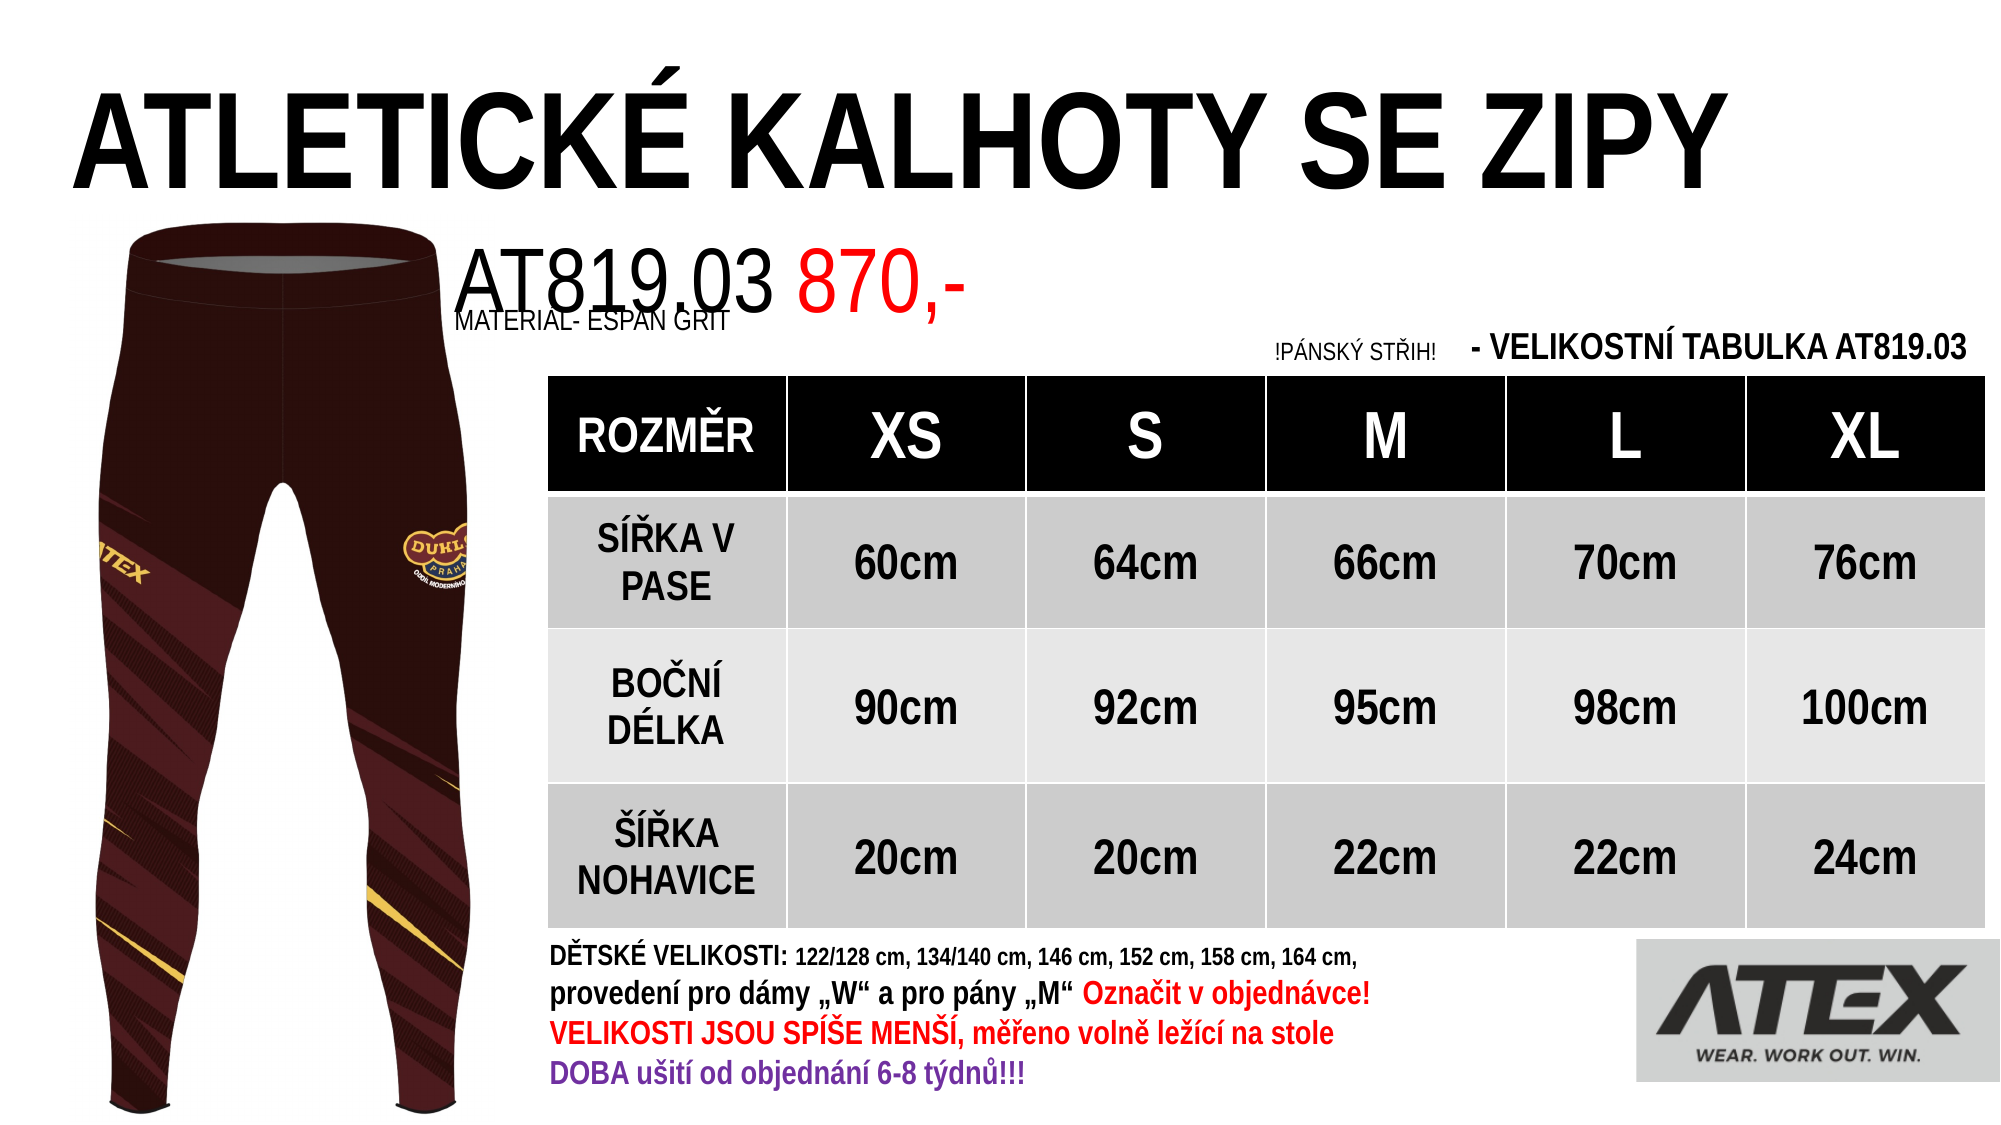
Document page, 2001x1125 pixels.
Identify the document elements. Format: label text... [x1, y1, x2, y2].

table_cell 66cm [1267, 497, 1505, 628]
text_box ATLETICKÉ KALHOTY SE ZIPY [55, 43, 1796, 223]
table_cell 60cm [788, 497, 1025, 628]
table_header XS [788, 376, 1025, 491]
text_box - VELIKOSTNÍ TABULKA AT819.03 [1456, 314, 1983, 375]
table_cell 20cm [1027, 784, 1265, 928]
table_cell 95cm [1267, 629, 1505, 782]
table_cell 98cm [1507, 629, 1745, 782]
table_header S [1027, 376, 1265, 491]
table_header M [1267, 376, 1505, 491]
picture [1636, 939, 2000, 1082]
table_cell 22cm [1507, 784, 1745, 928]
picture [69, 214, 495, 1122]
table_header XL [1747, 376, 1985, 491]
text_box !PÁNSKÝ STŘIH! [1259, 313, 1452, 374]
table_cell 24cm [1747, 784, 1985, 928]
table_cell 20cm [788, 784, 1025, 928]
table_cell 90cm [788, 629, 1025, 782]
table_cell 92cm [1027, 629, 1265, 782]
text_box MATERIÁL- ESPAN GRIT [495, 293, 832, 344]
table_cell 70cm [1507, 497, 1745, 628]
table_cell ŠÍŘKA NOHAVICE [548, 784, 786, 928]
table_cell 64cm [1027, 497, 1265, 628]
table_header L [1507, 376, 1745, 491]
table_cell BOČNÍ DÉLKA [548, 629, 786, 782]
table_cell 76cm [1747, 497, 1985, 628]
text_box AT819.03 870,- [439, 158, 1000, 338]
text_box DĚTSKÉ VELIKOSTI: 122/128 cm, 134/140 cm, 146 cm, 152 cm, 158 cm, 164 cm, provedení pro dámy „W“ a pro pány „M“ Označit v objednávce! VELIKOSTI JSOU SPÍŠE MENŠÍ, měřeno volně ležící na stole DOBA ušití od objednání 6-8 týdnů!!! [534, 928, 1465, 1099]
table_cell 22cm [1267, 784, 1505, 928]
table_cell 100cm [1747, 629, 1985, 782]
table_header ROZMĚR [548, 376, 786, 491]
table_cell SÍŘKA V PASE [548, 497, 786, 628]
